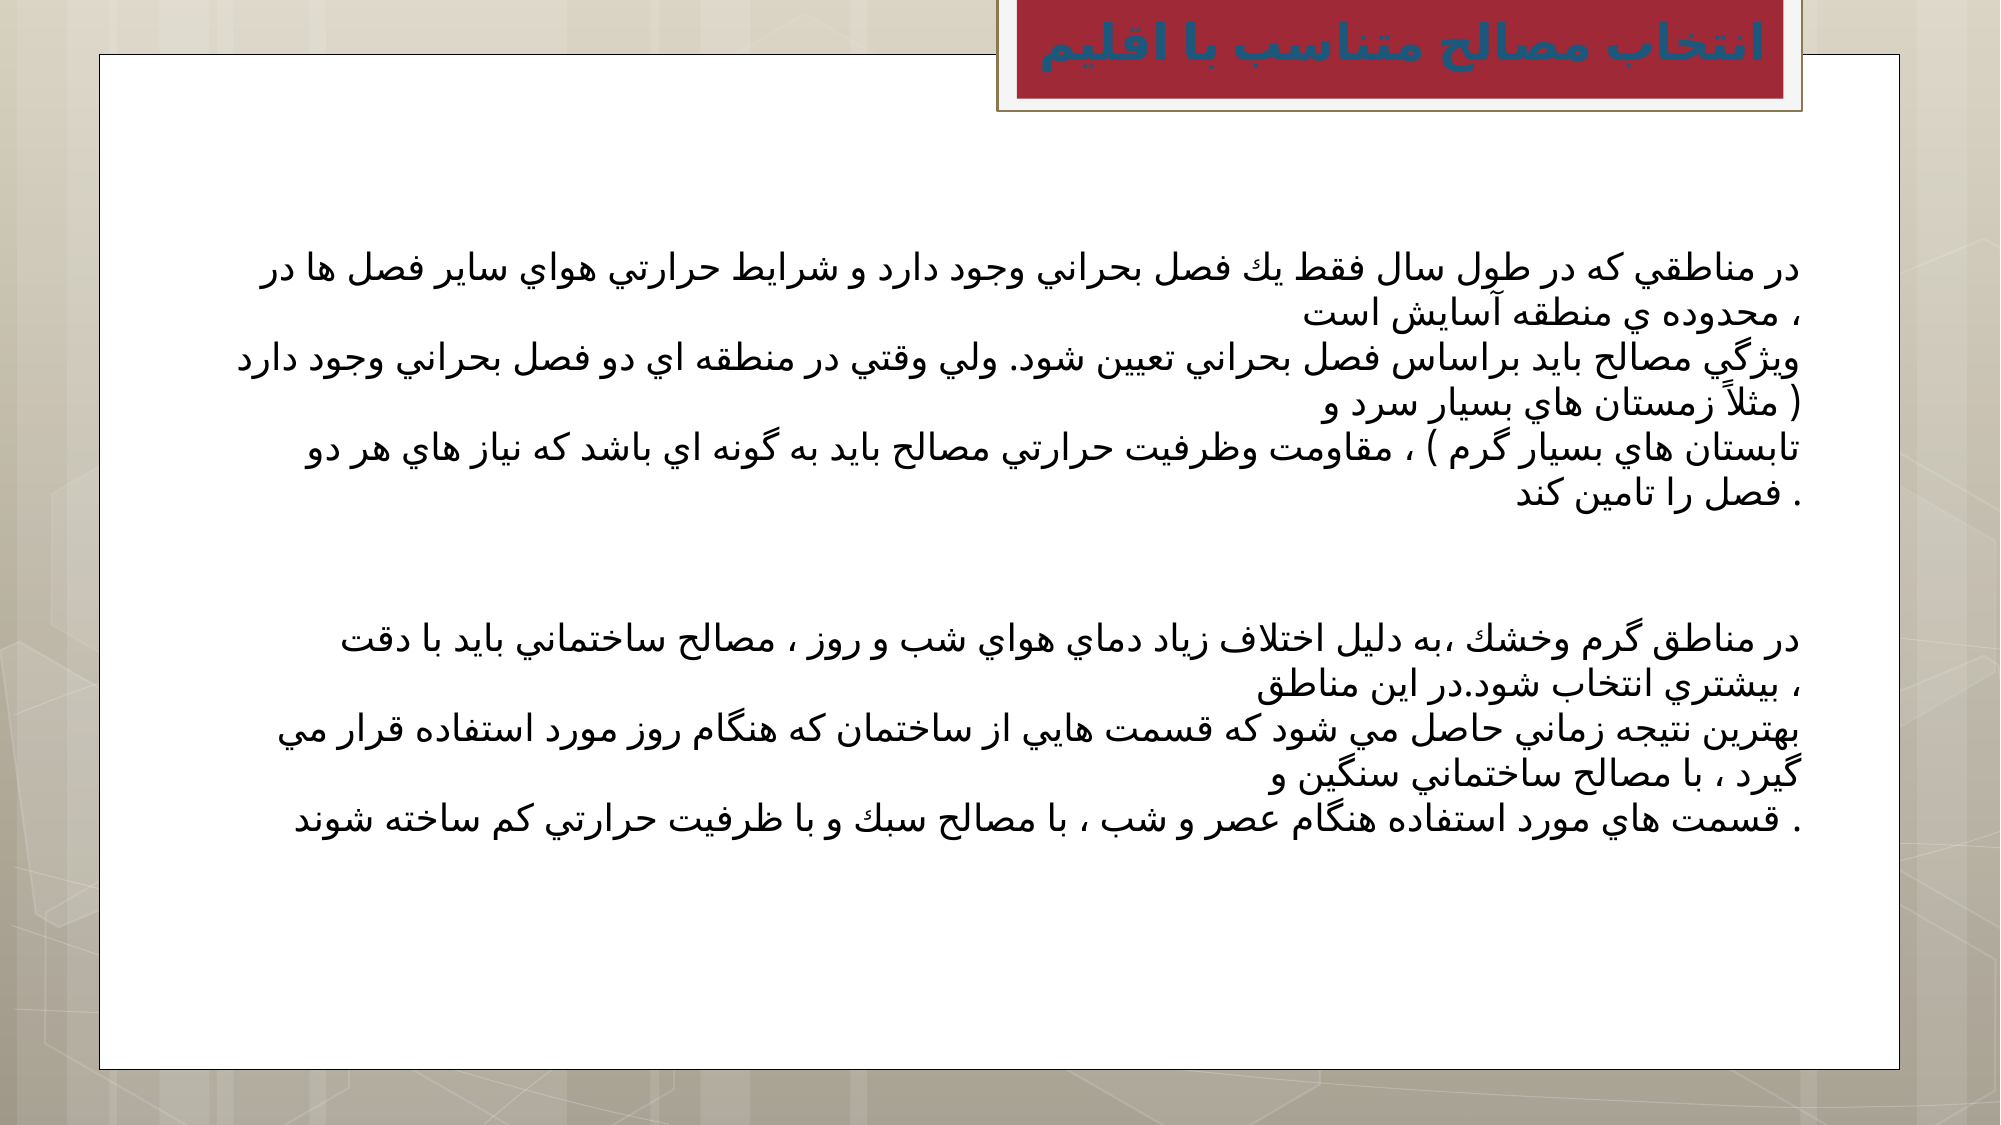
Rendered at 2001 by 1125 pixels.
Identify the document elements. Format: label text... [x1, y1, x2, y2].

text_box در مناطقي كه در طول سال فقط يك فصل بحراني وجود دارد و شرايط حرارتي هواي ساير فصل ها در محدوده ي منطقه آسايش است ، ويژگي مصالح بايد براساس فصل بحراني تعيين شود. ولي وقتي در منطقه اي دو فصل بحراني وجود دارد ( مثلاً زمستان هاي بسيار سرد و تابستان هاي بسيار گرم ) ، مقاومت وظرفيت حرارتي مصالح بايد به گونه اي باشد كه نياز هاي هر دو فصل را تامين كند . [211, 236, 1817, 521]
text_box انتخاب مصالح متناسب با اقليم [1024, 2, 1783, 78]
text_box در مناطق گرم وخشك ،به دليل اختلاف زياد دماي هواي شب و روز ، مصالح ساختماني بايد با دقت بيشتري انتخاب شود.در اين مناطق ، بهترين نتيجه زماني حاصل مي شود كه قسمت هايي از ساختمان كه هنگام روز مورد استفاده قرار مي گيرد ، با مصالح ساختماني سنگين و قسمت هاي مورد استفاده هنگام عصر و شب ، با مصالح سبك و با ظرفيت حرارتي كم ساخته شوند . [245, 606, 1817, 847]
